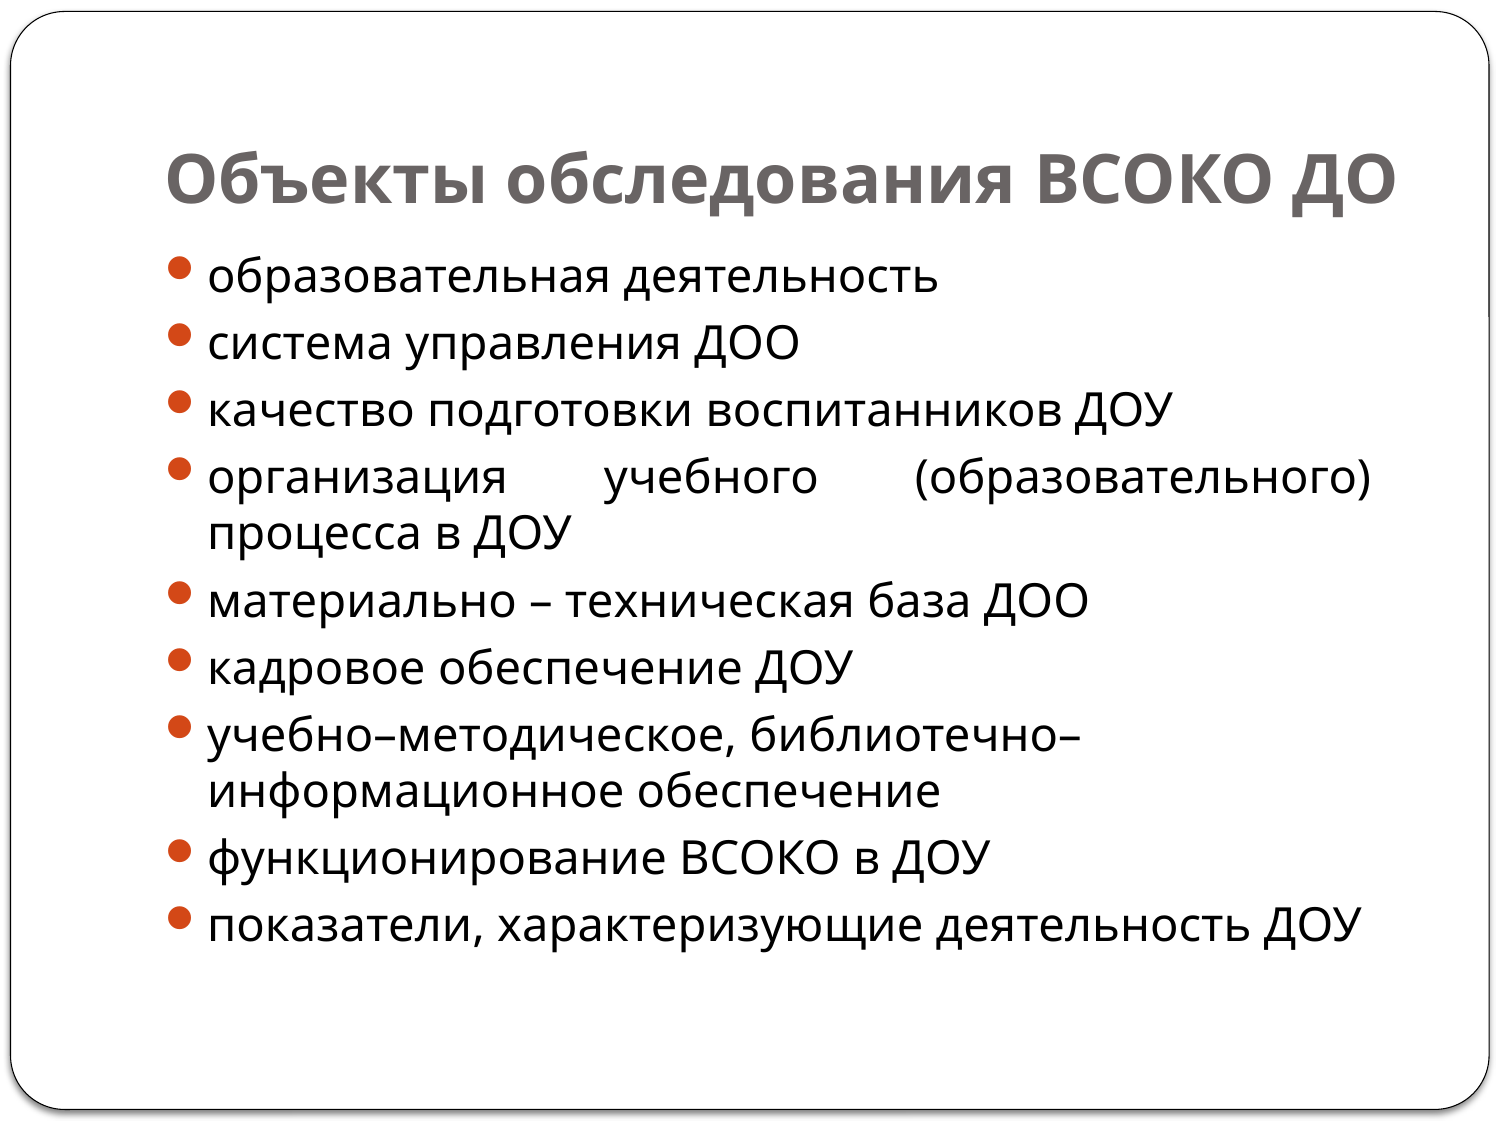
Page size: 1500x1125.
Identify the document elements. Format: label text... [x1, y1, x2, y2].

list образовательная деятельность система управления ДОО качество подготовки воспитанников ДОУ организация учебного (образовательного) процесса в ДОУ материально – техническая база ДОО кадровое обеспечение ДОУ учебно–методическое, библиотечно–информационное обеспечение функционирование ВСОКО в ДОУ показатели, характеризующие деятельность ДОУ [150, 237, 1388, 988]
title Объекты обследования ВСОКО ДО [150, 45, 1425, 233]
